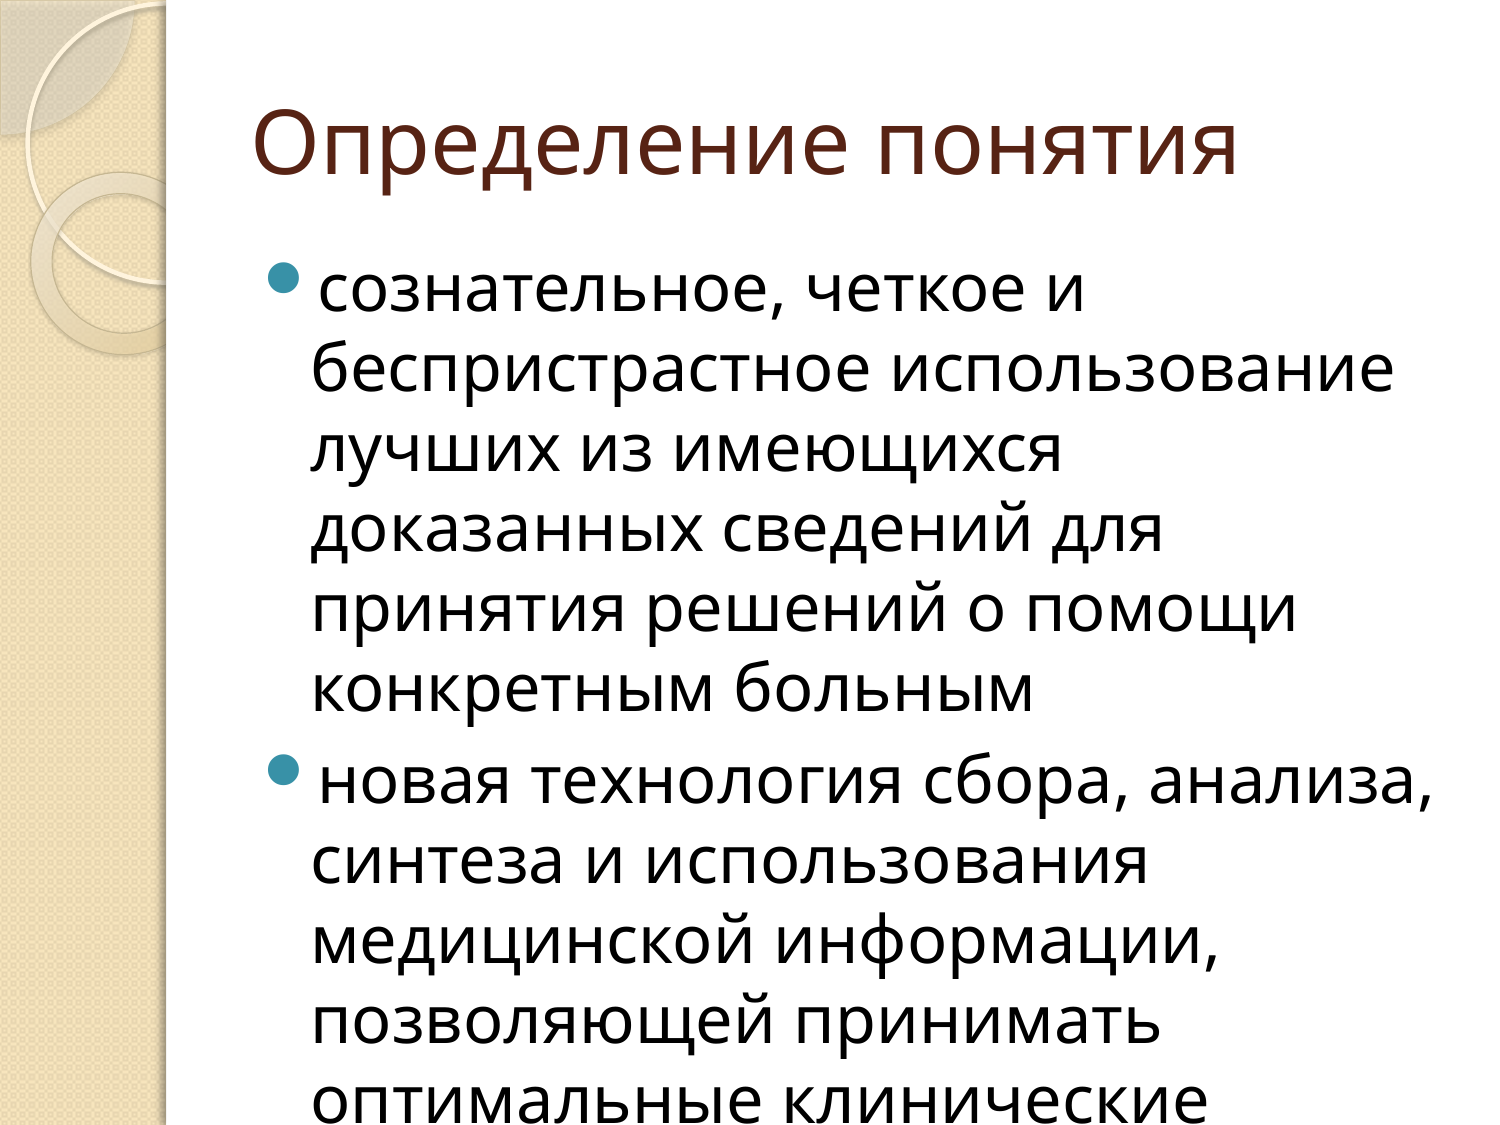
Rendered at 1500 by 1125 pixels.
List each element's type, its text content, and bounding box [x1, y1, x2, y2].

list сознательное, четкое и беспристрастное использование лучших из имеющихся доказанных сведений для принятия решений о помощи конкретным больным новая технология сбора, анализа, синтеза и использования медицинской информации, позволяющей принимать оптимальные клинические решения [235, 237, 1466, 1025]
title Определение понятия [235, 45, 1466, 233]
